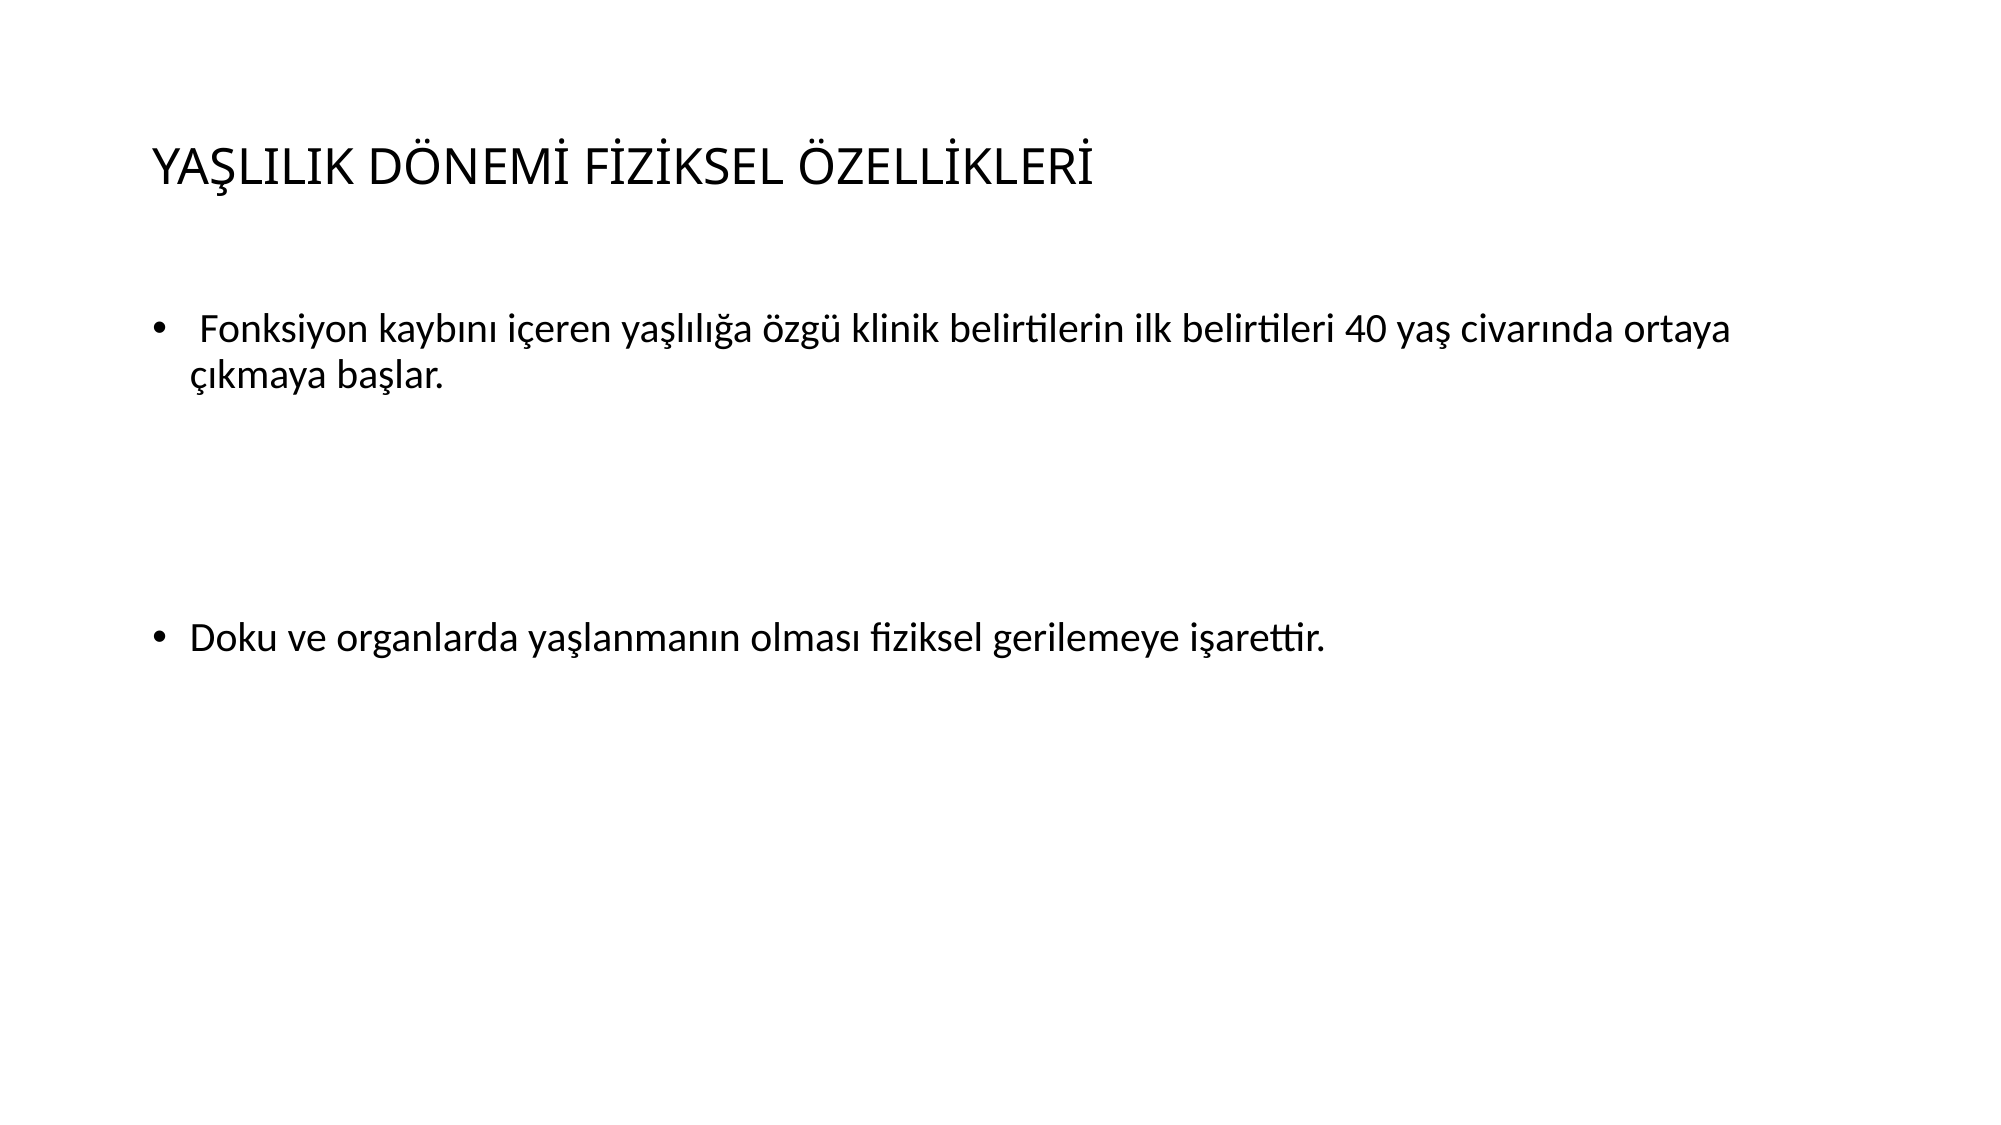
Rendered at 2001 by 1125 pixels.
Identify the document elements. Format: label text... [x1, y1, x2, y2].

list Fonksiyon kaybını içeren yaşlılığa özgü klinik belirtilerin ilk belirtileri 40 yaş civarında ortaya çıkmaya başlar. Doku ve organlarda yaşlanmanın olması fiziksel gerilemeye işarettir. [137, 299, 1863, 1014]
title YAŞLILIK DÖNEMİ FİZİKSEL ÖZELLİKLERİ [137, 59, 1863, 278]
